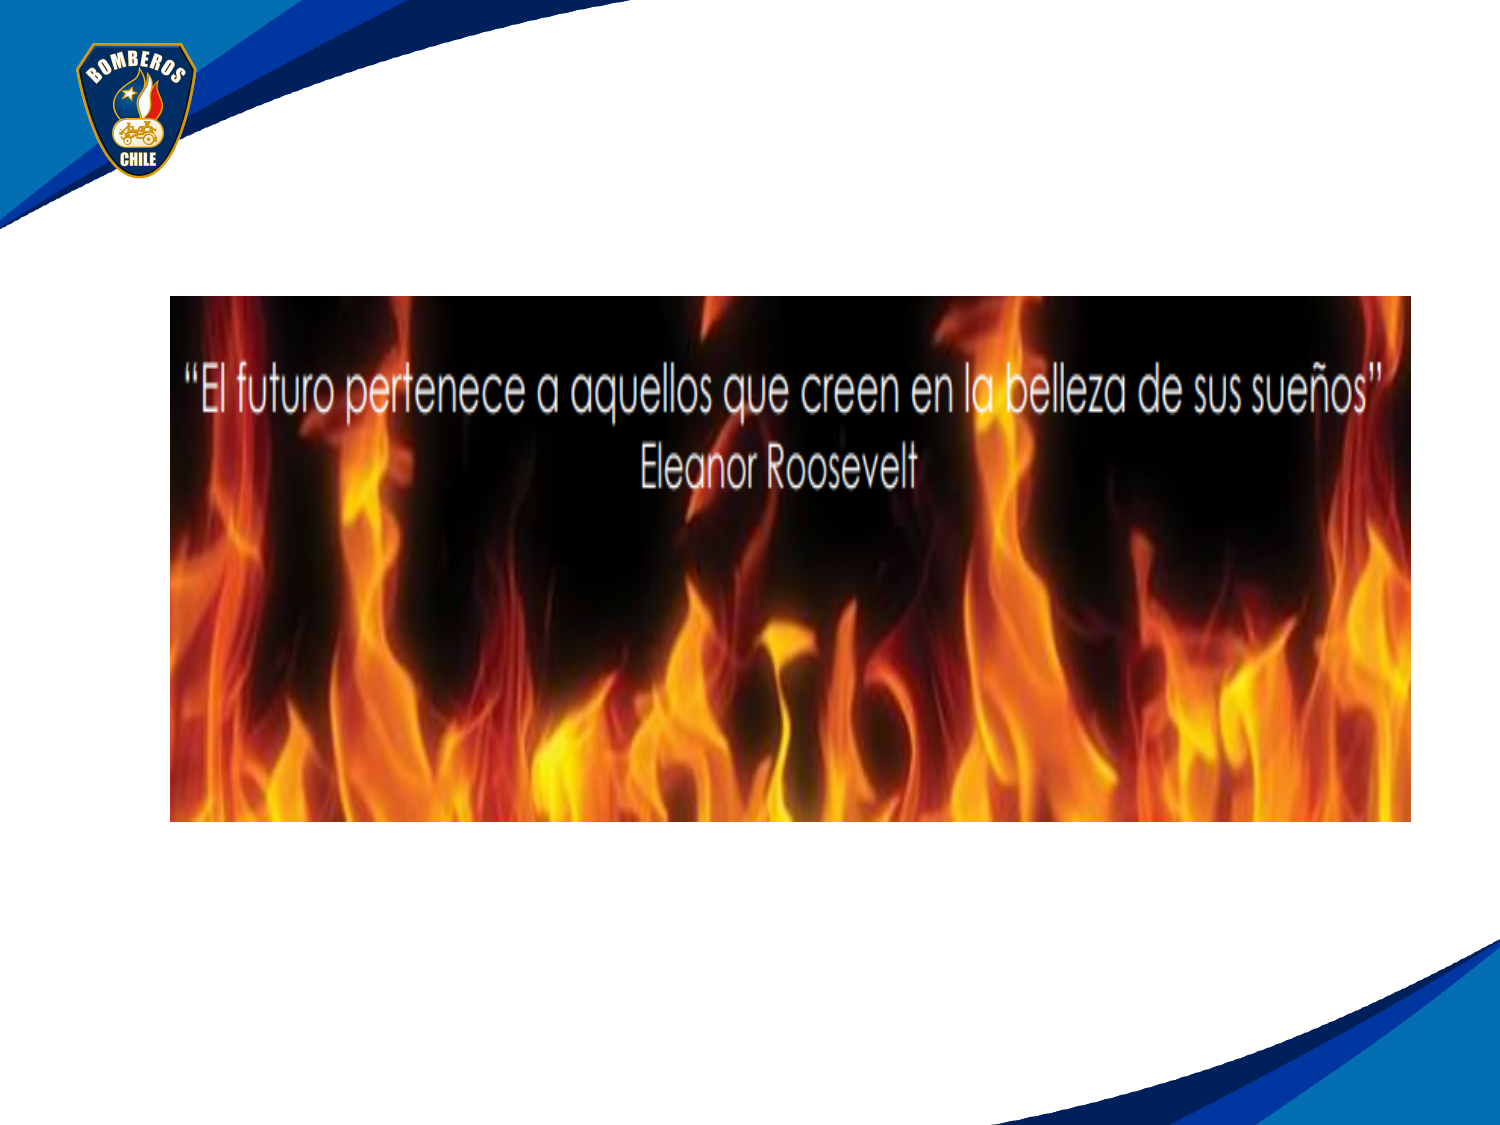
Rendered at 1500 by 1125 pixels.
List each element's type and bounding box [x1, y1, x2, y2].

title [112, 184, 1388, 576]
picture [0, 0, 712, 259]
picture [170, 296, 1411, 822]
picture [911, 911, 1500, 1125]
